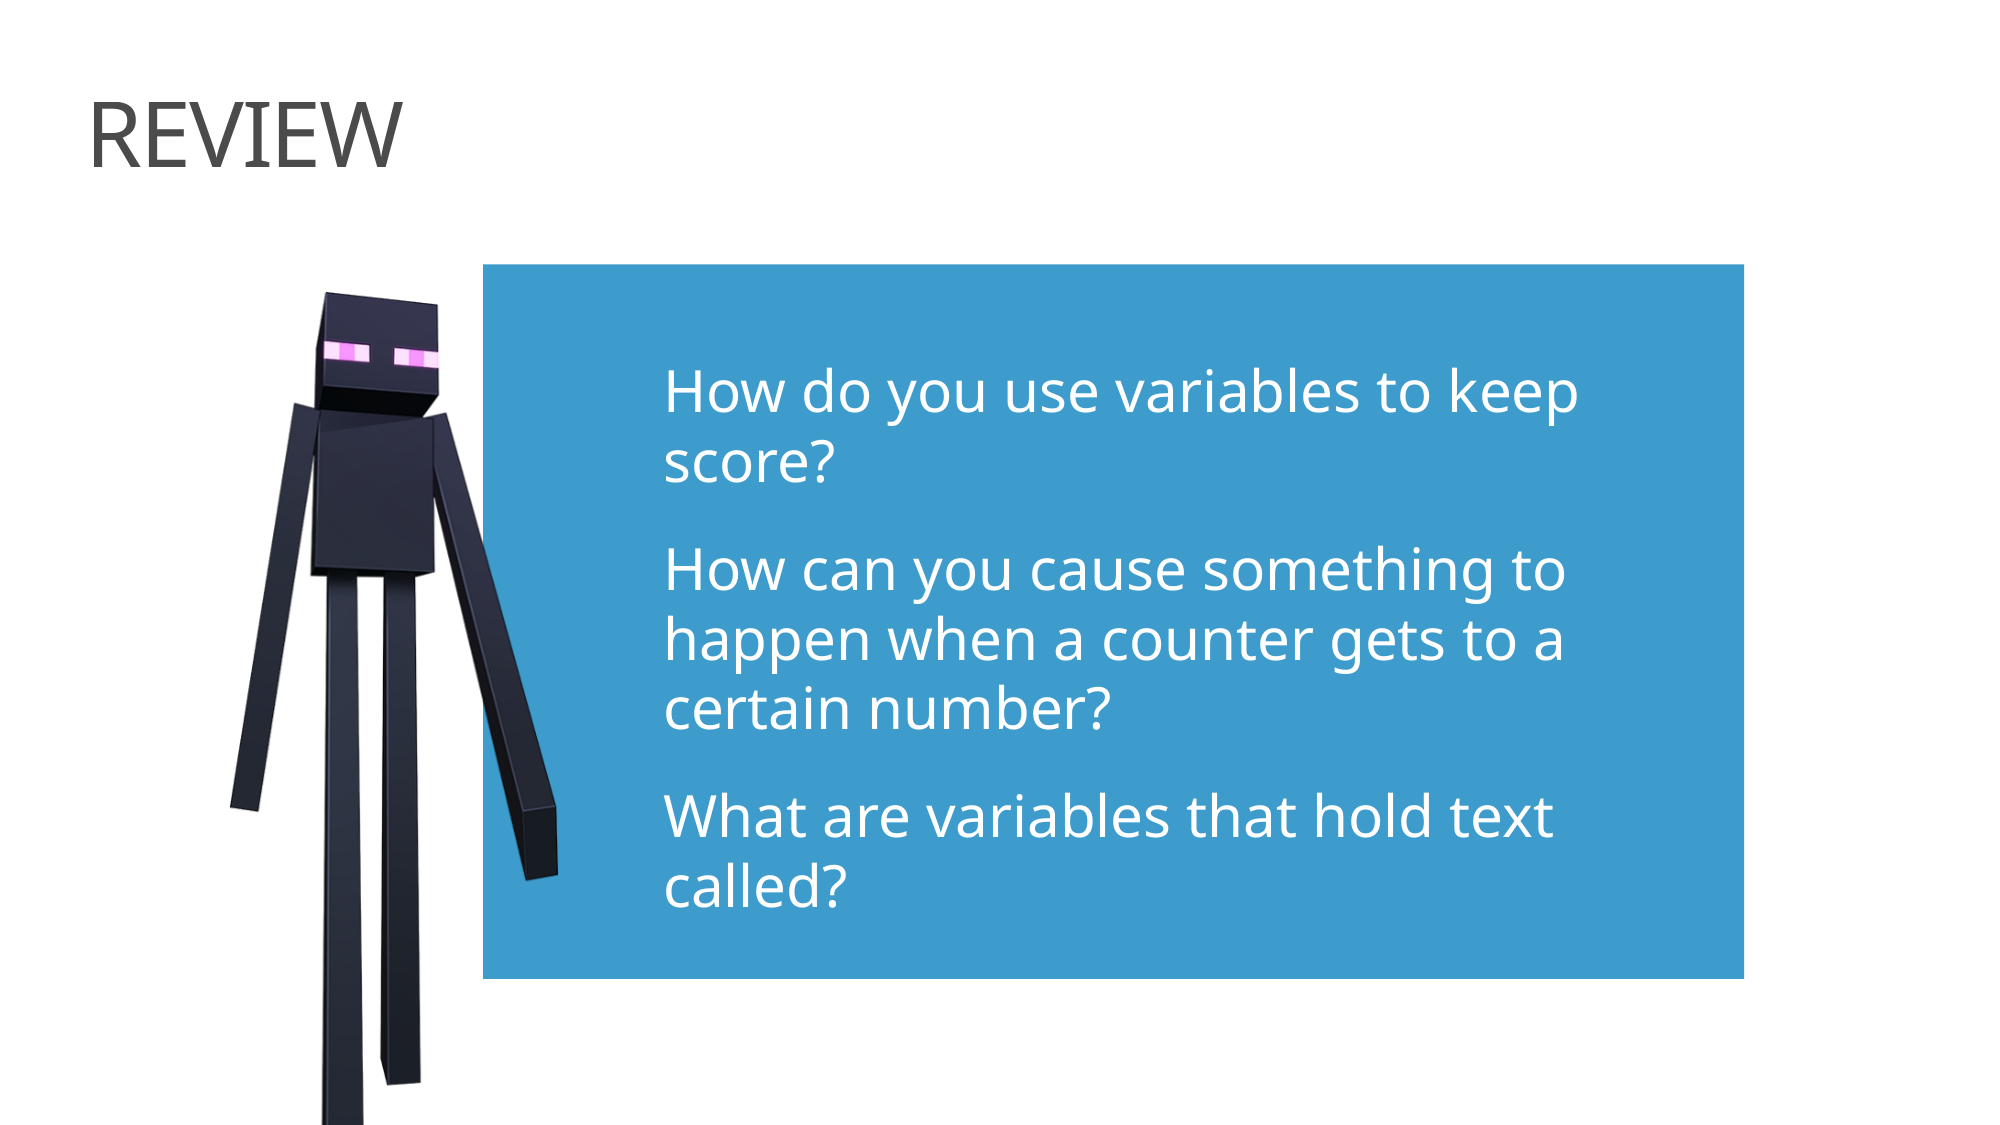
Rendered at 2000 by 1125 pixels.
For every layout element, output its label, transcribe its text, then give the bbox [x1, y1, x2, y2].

title review [85, 64, 1914, 195]
list How do you use variables to keep score? How can you cause something to happen when a counter gets to a certain number? What are variables that hold text called? [483, 264, 1745, 979]
picture [230, 292, 558, 1125]
